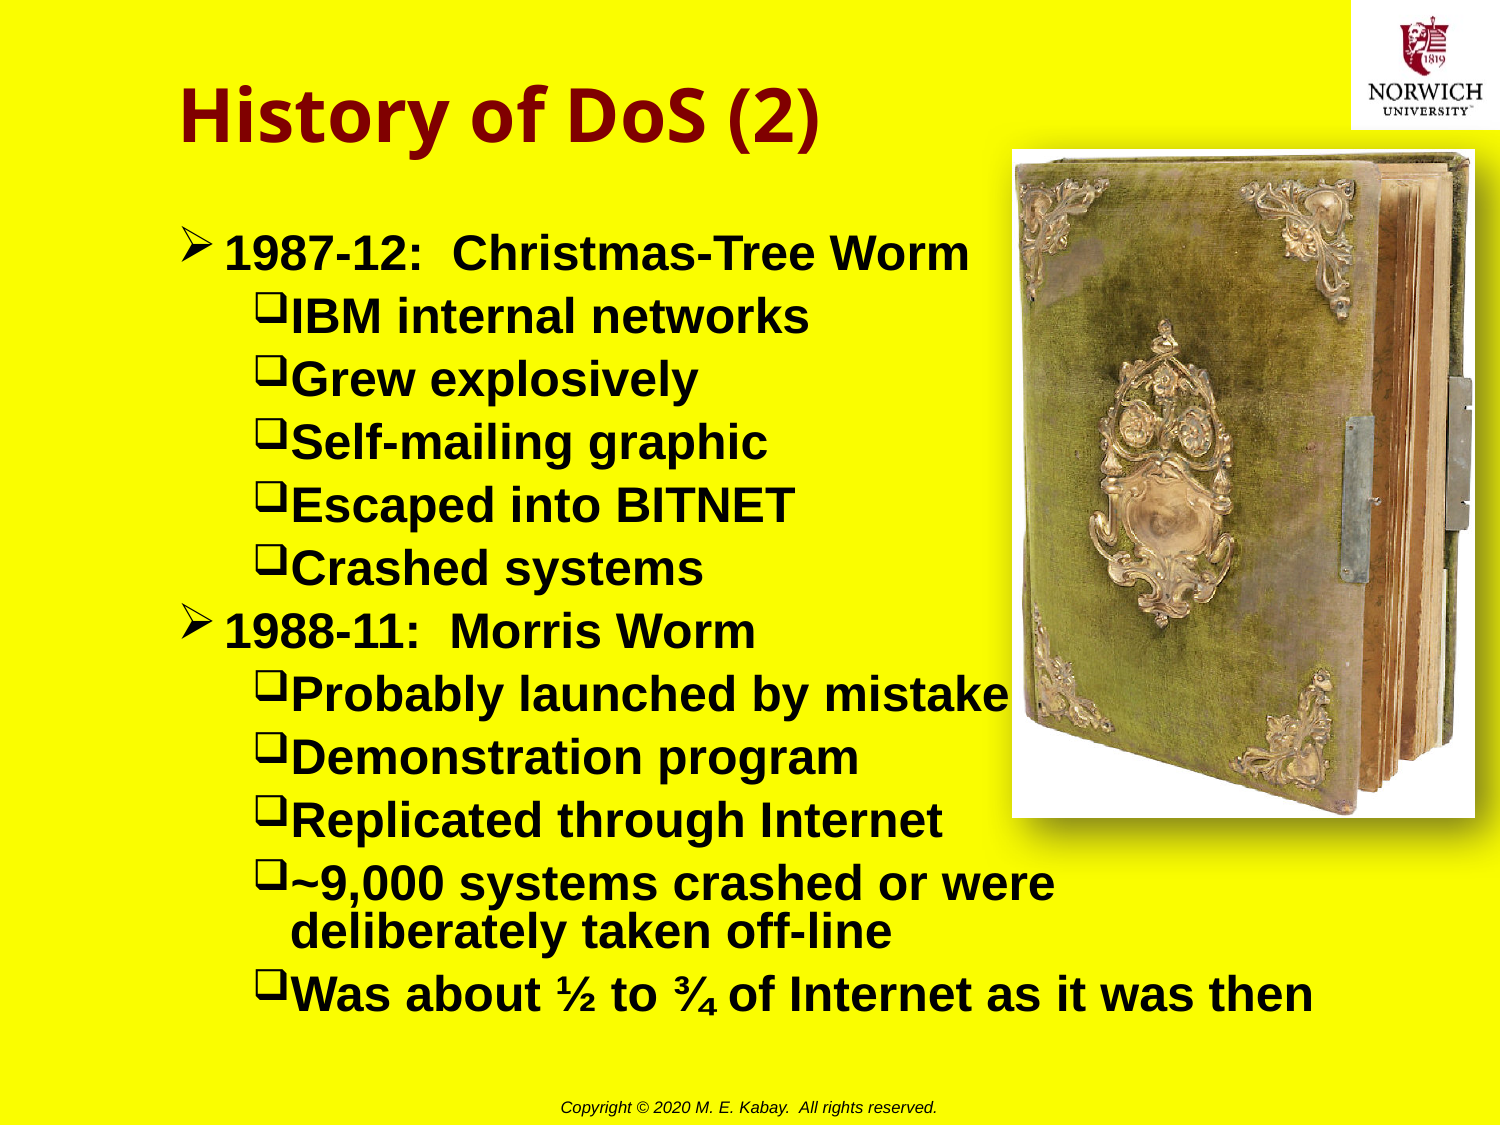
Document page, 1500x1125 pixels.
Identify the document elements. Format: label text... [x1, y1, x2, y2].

title History of DoS (2) [161, 24, 1339, 213]
picture [1012, 149, 1476, 818]
list 1987-12: Christmas-Tree Worm IBM internal networks Grew explosively Self-mailing graphic Escaped into BITNET Crashed systems 1988-11: Morris Worm Probably launched by mistake Demonstration program Replicated through Internet ~9,000 systems crashed or were deliberately taken off-line Was about ½ to ¾ of Internet as it was then [161, 224, 1339, 1076]
picture [1351, 0, 1500, 130]
